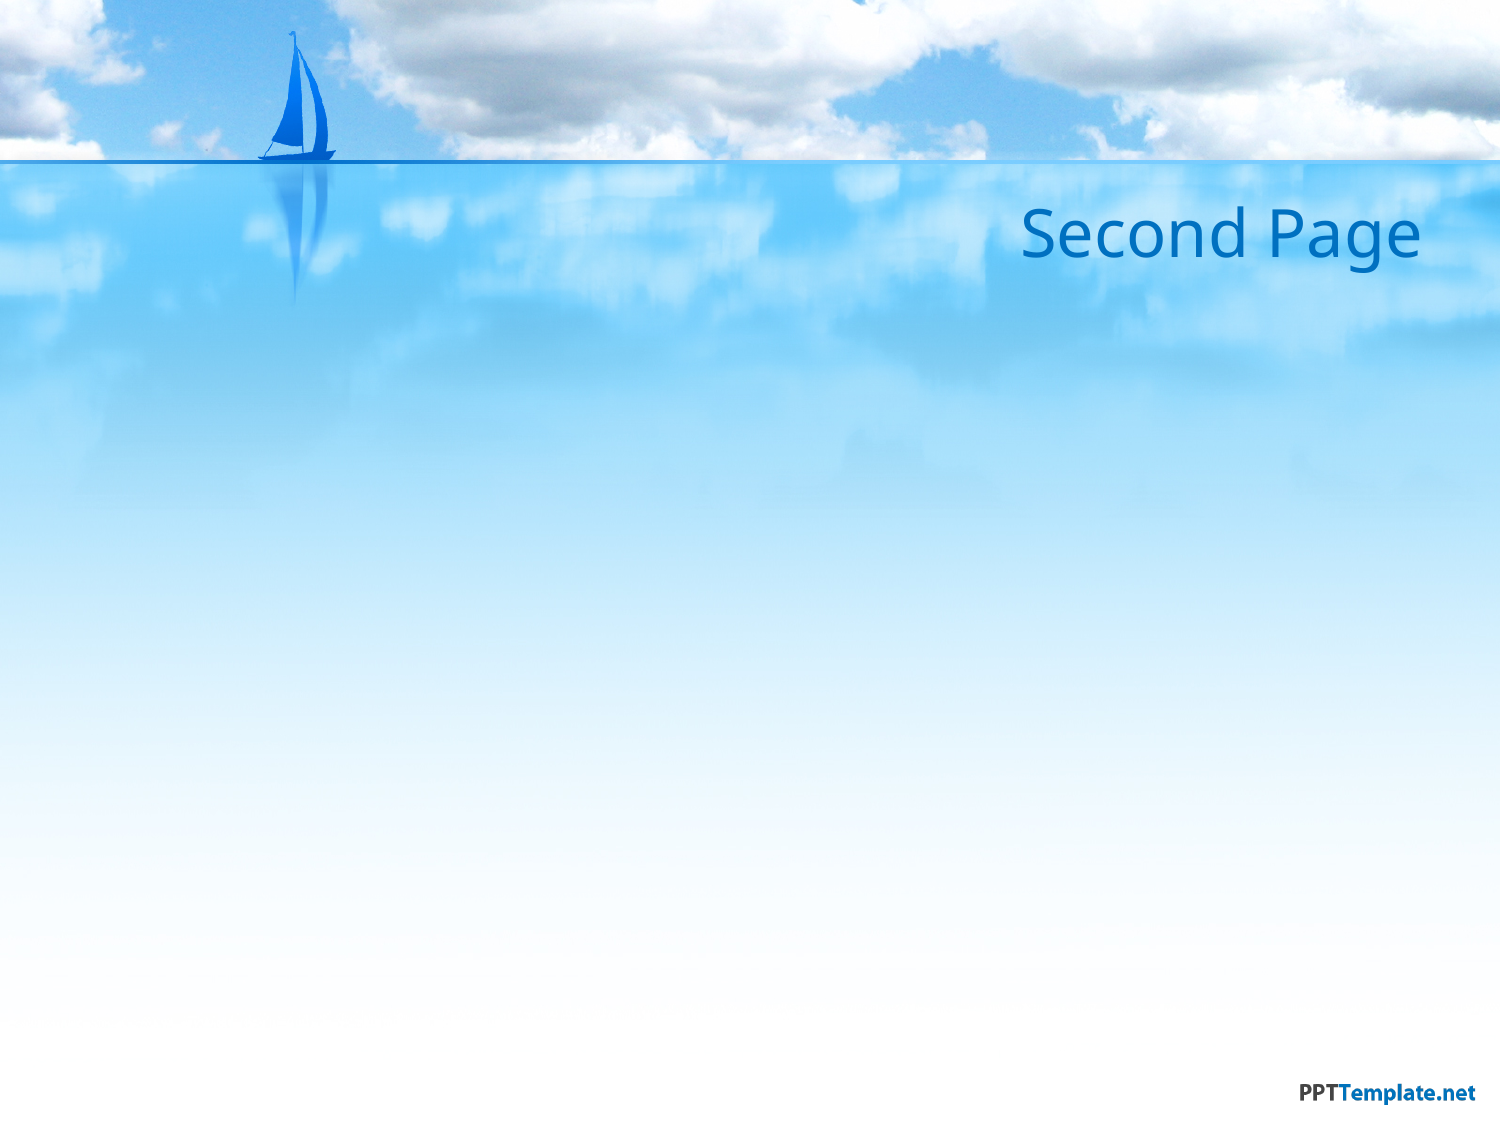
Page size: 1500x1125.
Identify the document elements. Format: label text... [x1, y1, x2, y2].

picture [0, 0, 1500, 1125]
title Second Page [679, 172, 1439, 290]
